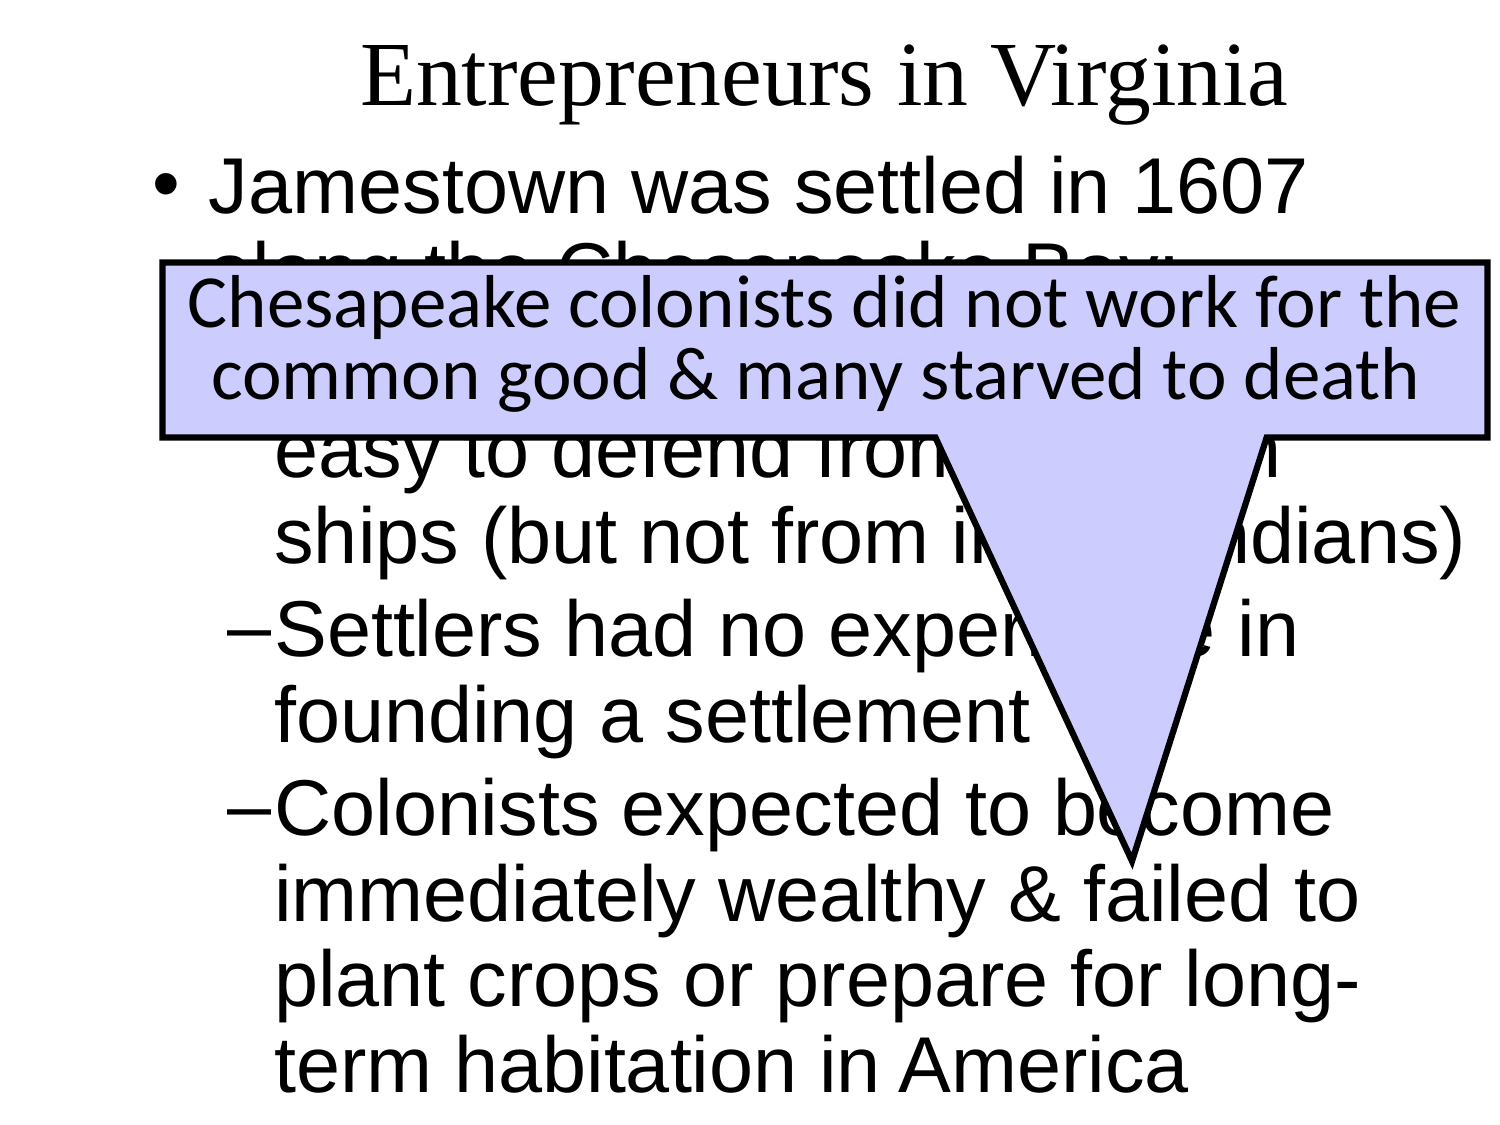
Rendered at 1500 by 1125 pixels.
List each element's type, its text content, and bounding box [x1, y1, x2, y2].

title Entrepreneurs in Virginia [187, 0, 1463, 137]
text_box Chesapeake colonists did not work for the common good & many starved to death [162, 262, 1488, 862]
text_box [437, 537, 588, 613]
list Jamestown was settled in 1607 along the Chesapeake Bay: the location was unhealthy but easy to defend from Spanish ships (but not from inland Indians) Settlers had no experience in founding a settlement Colonists expected to become immediately wealthy & failed to plant crops or prepare for long-term habitation in America [137, 137, 1500, 1125]
